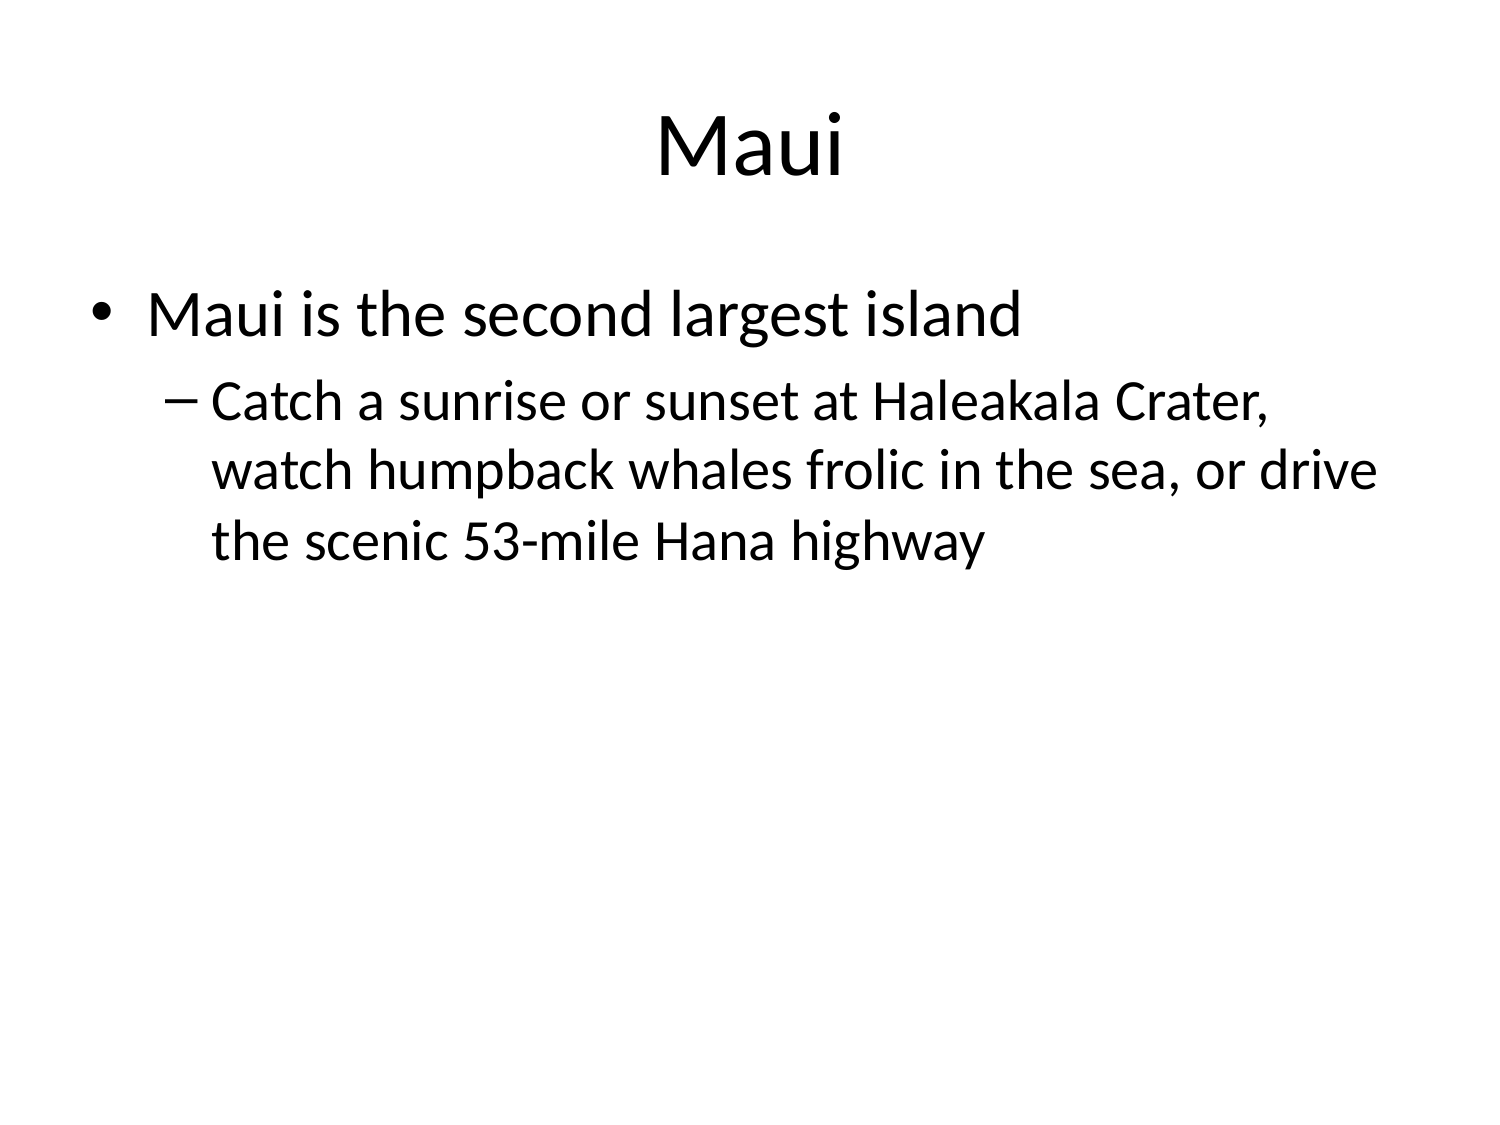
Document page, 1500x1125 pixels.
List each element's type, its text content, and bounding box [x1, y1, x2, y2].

title Maui [75, 45, 1425, 233]
list Maui is the second largest island Catch a sunrise or sunset at Haleakala Crater, watch humpback whales frolic in the sea, or drive the scenic 53-mile Hana highway [75, 262, 1425, 1005]
